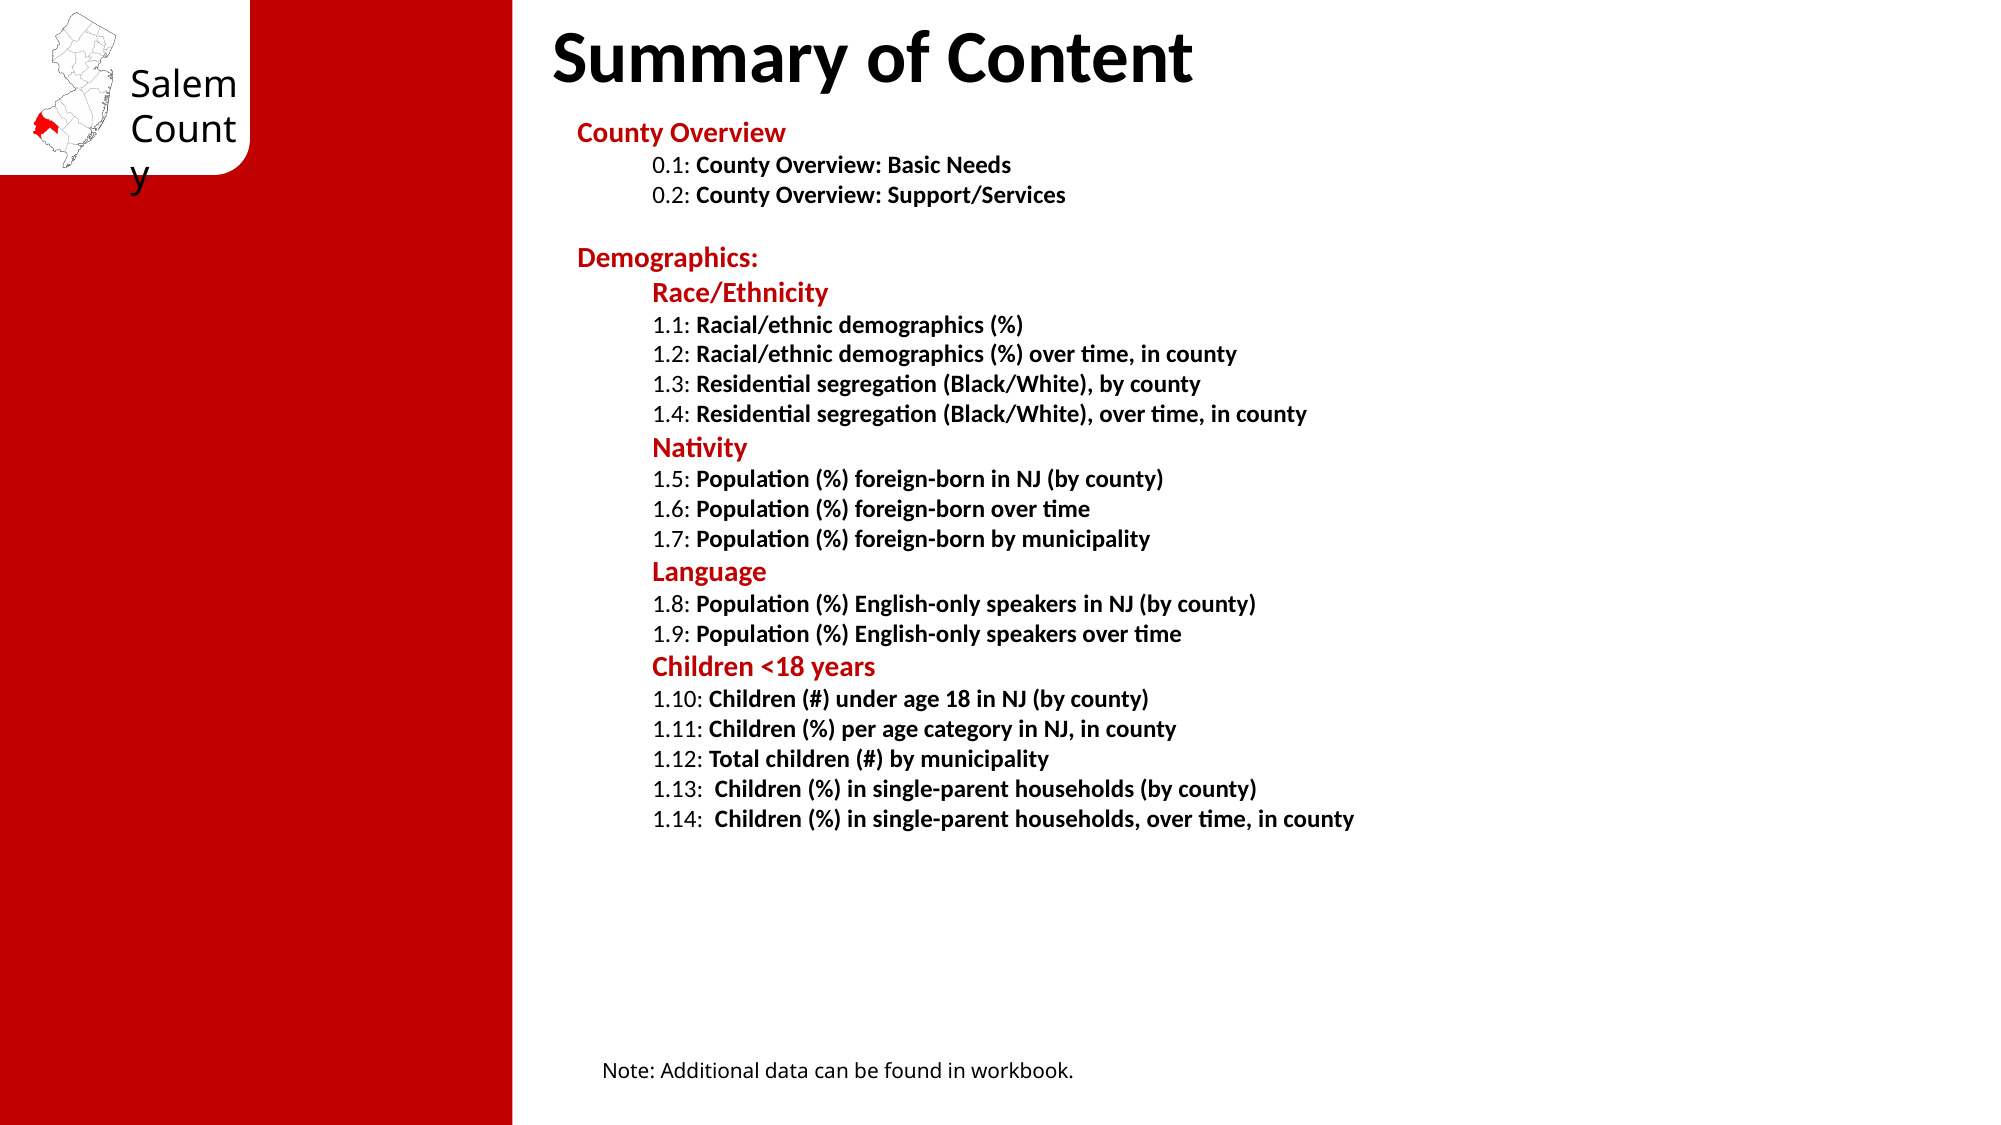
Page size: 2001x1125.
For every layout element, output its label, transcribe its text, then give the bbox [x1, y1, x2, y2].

text_box Note: Additional data can be found in workbook. [587, 1050, 1863, 1090]
picture [33, 12, 116, 168]
